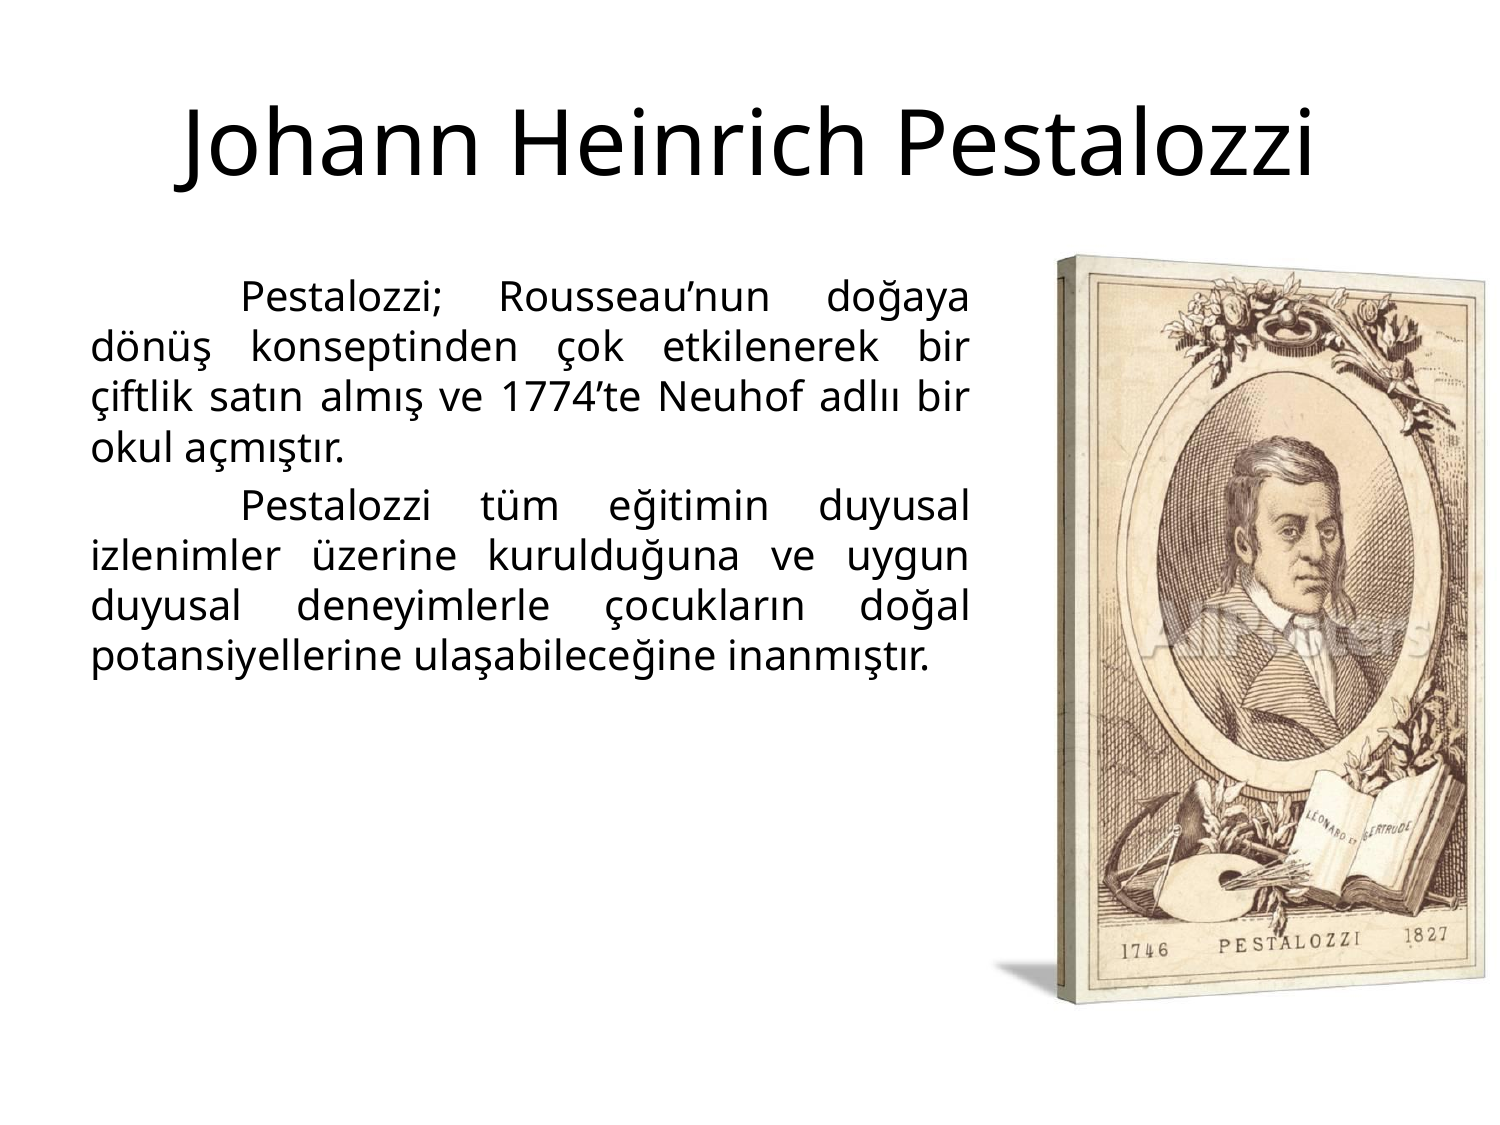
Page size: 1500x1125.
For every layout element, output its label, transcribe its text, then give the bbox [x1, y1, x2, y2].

title Johann Heinrich Pestalozzi [75, 45, 1425, 233]
list Pestalozzi; Rousseau’nun doğaya dönüş konseptinden çok etkilenerek bir çiftlik satın almış ve 1774’te Neuhof adlıı bir okul açmıştır. Pestalozzi tüm eğitimin duyusal izlenimler üzerine kurulduğuna ve uygun duyusal deneyimlerle çocukların doğal potansiyellerine ulaşabileceğine inanmıştır. [75, 262, 980, 1005]
picture [985, 231, 1497, 1027]
